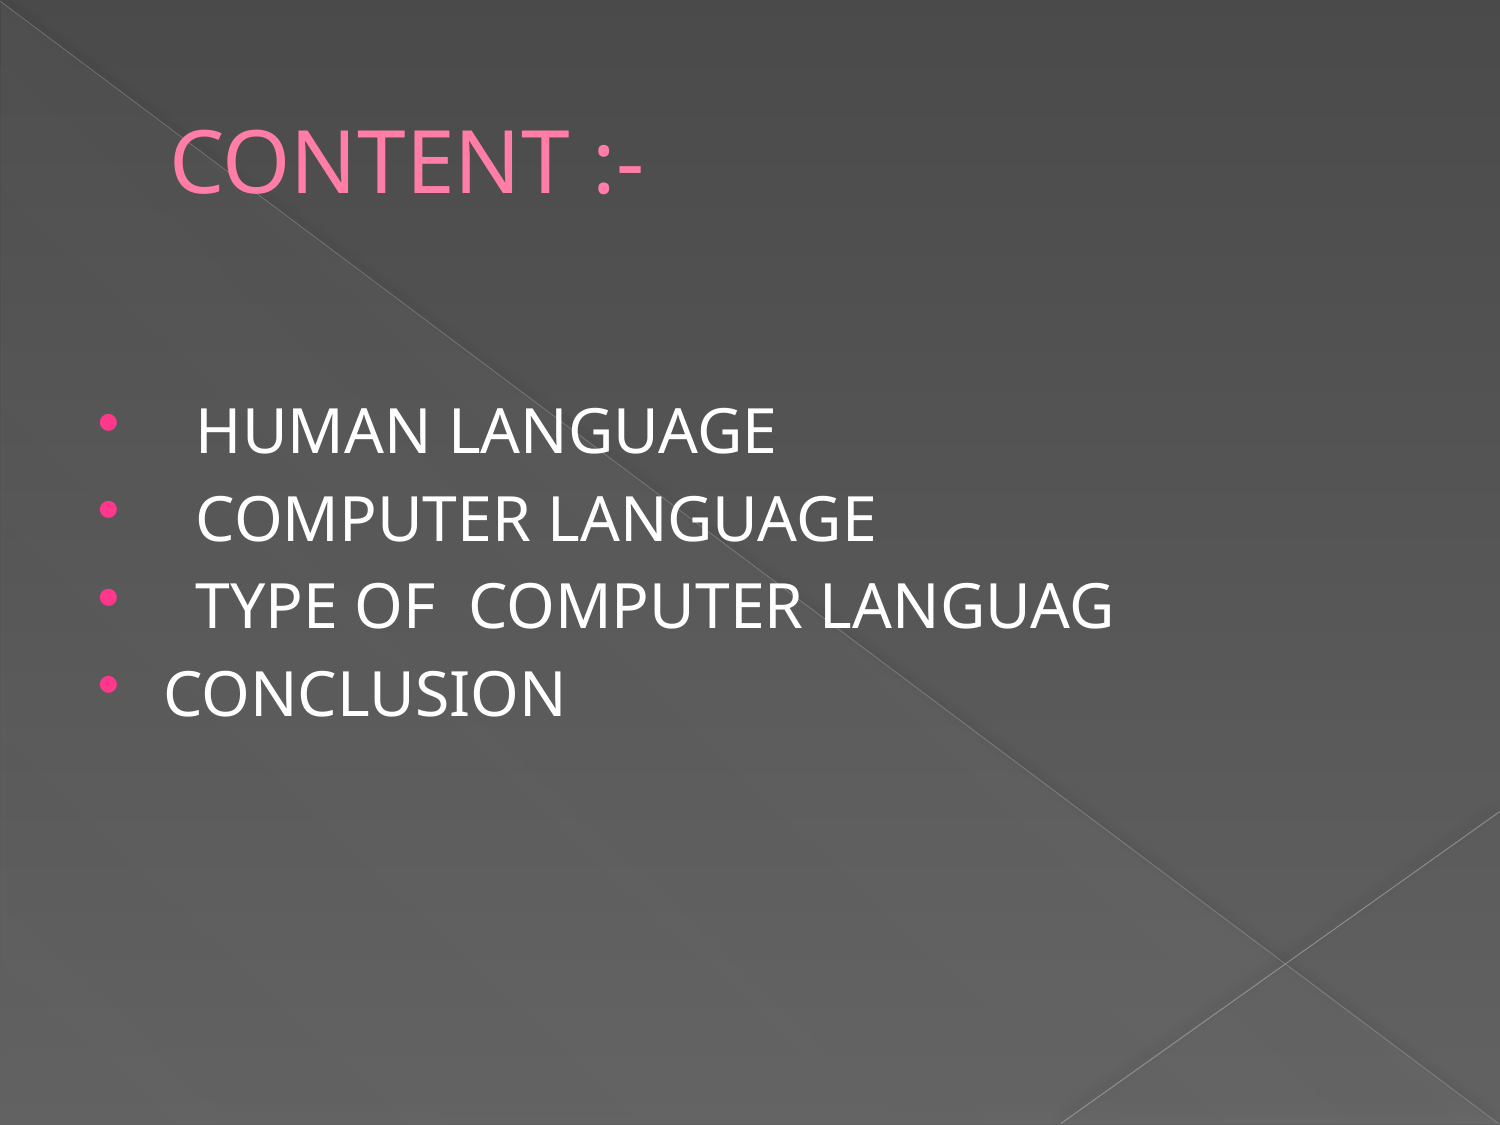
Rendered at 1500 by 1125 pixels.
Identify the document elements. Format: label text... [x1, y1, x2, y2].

title CONTENT :- [75, 43, 1425, 274]
list HUMAN LANGUAGE COMPUTER LANGUAGE TYPE OF COMPUTER LANGUAG CONCLUSION [75, 308, 1425, 1059]
